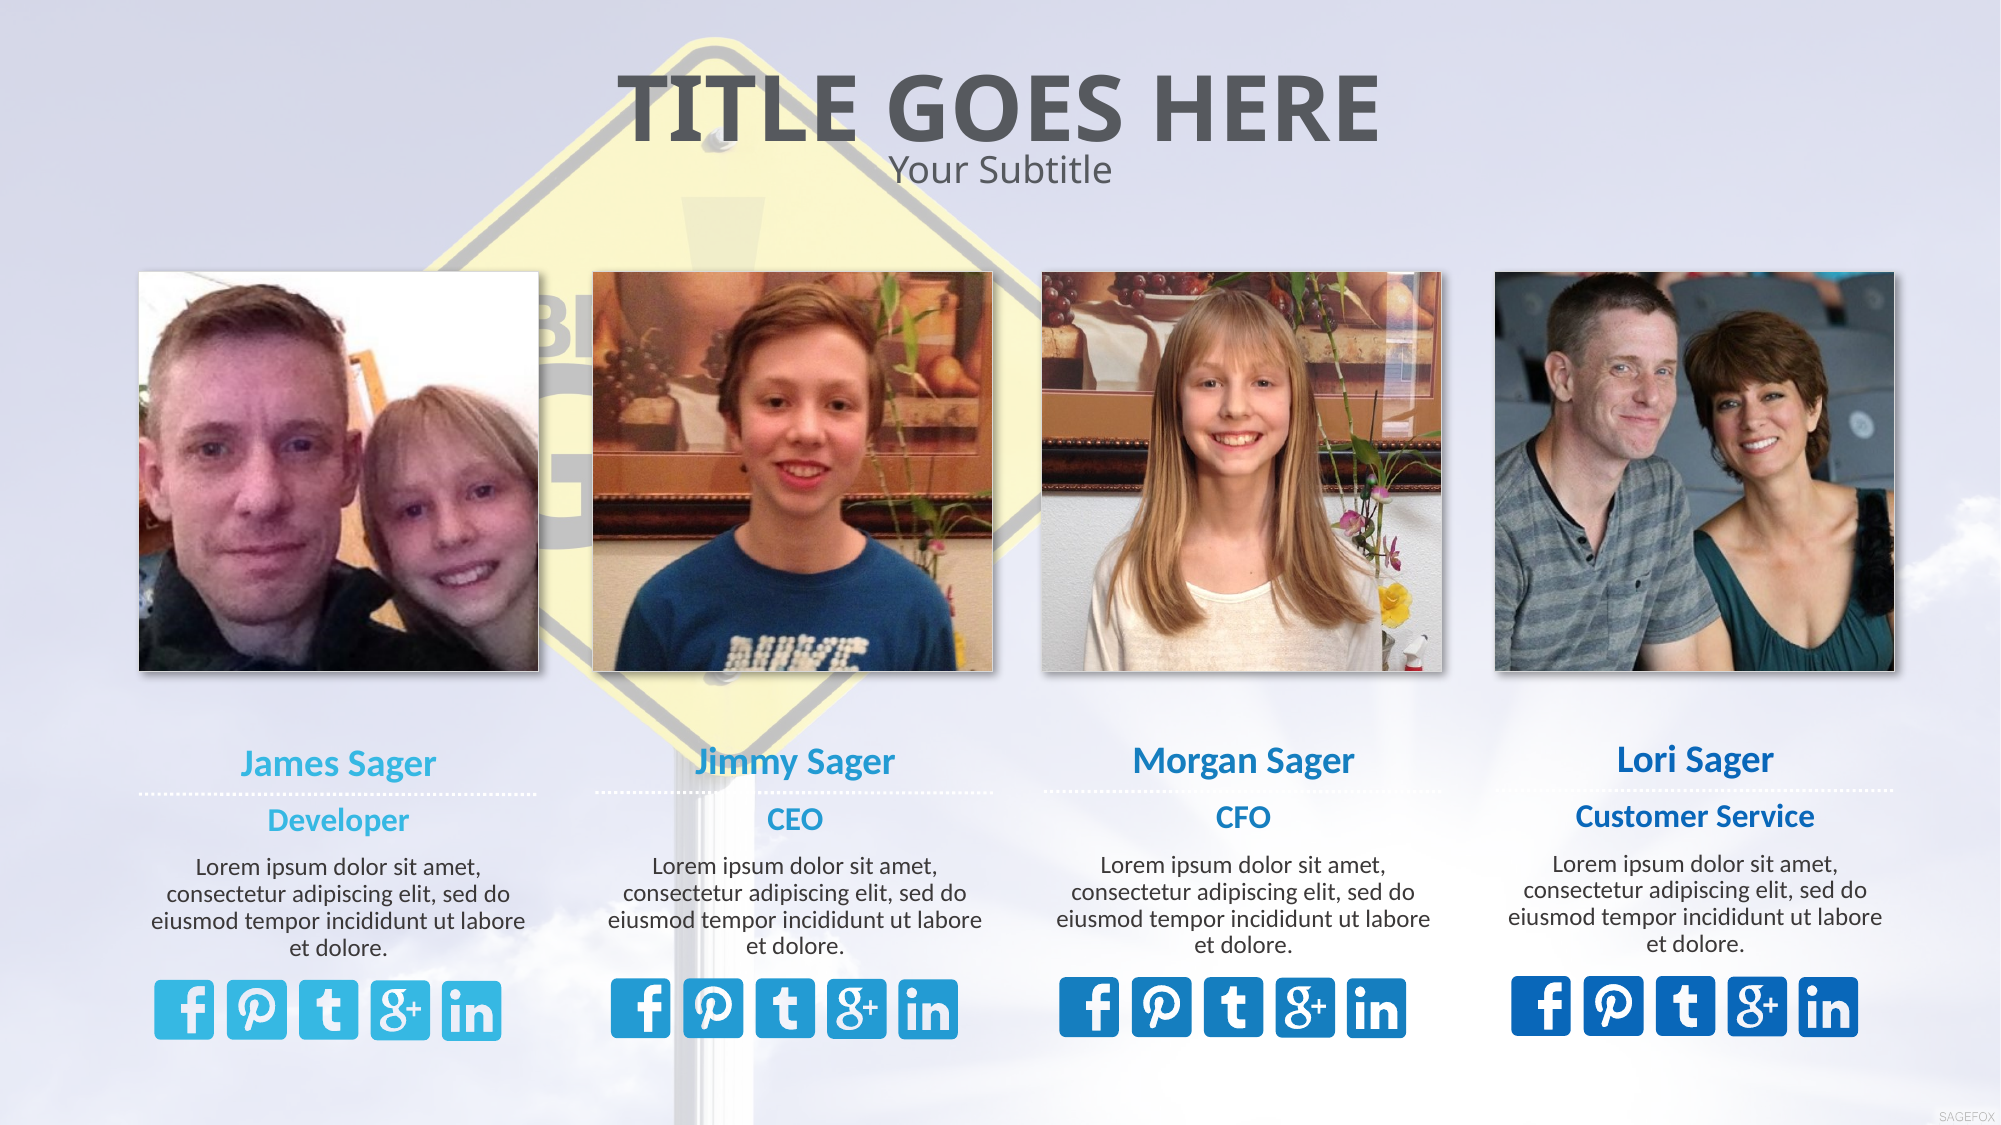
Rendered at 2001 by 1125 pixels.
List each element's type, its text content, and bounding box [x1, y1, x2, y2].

text_box Developer [163, 799, 514, 842]
text_box Morgan Sager [1068, 739, 1419, 782]
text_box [548, 42, 1452, 199]
text_box CFO [1068, 797, 1419, 840]
text_box Lorem ipsum dolor sit amet, consectetur adipiscing elit, sed do eiusmod tempor incididunt ut labore et dolore. [1495, 850, 1896, 964]
text_box Lorem ipsum dolor sit amet, consectetur adipiscing elit, sed do eiusmod tempor incididunt ut labore et dolore. [138, 854, 539, 968]
text_box [138, 270, 540, 672]
text_box Customer Service [1520, 796, 1871, 839]
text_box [154, 979, 502, 1041]
text_box [591, 270, 993, 672]
text_box Lori Sager [1520, 738, 1871, 781]
text_box [1494, 271, 1896, 673]
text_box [1059, 977, 1407, 1039]
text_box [1511, 976, 1859, 1038]
text_box Lorem ipsum dolor sit amet, consectetur adipiscing elit, sed do eiusmod tempor incididunt ut labore et dolore. [595, 852, 996, 966]
text_box CEO [620, 798, 971, 841]
text_box [1040, 270, 1442, 672]
text_box Lorem ipsum dolor sit amet, consectetur adipiscing elit, sed do eiusmod tempor incididunt ut labore et dolore. [1043, 851, 1444, 965]
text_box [610, 978, 958, 1040]
text_box James Sager [163, 742, 514, 785]
text_box Jimmy Sager [620, 740, 971, 784]
